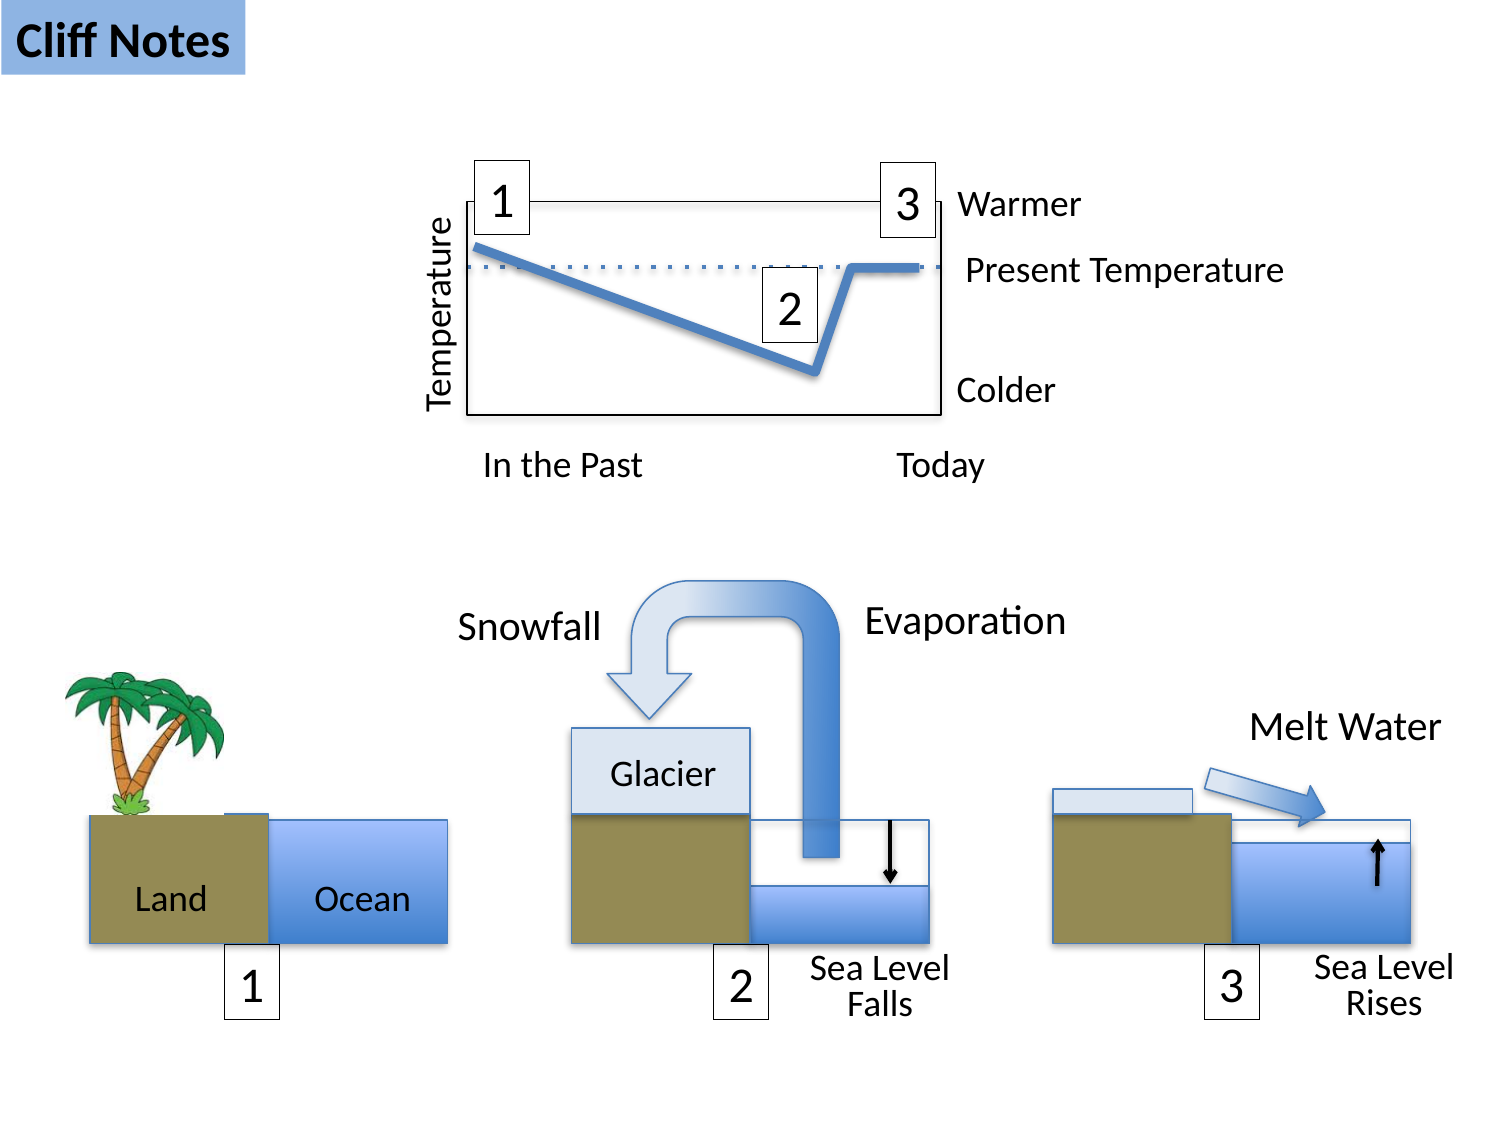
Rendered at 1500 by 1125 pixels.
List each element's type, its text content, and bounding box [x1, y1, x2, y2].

text_box [1231, 819, 1411, 944]
text_box [749, 819, 930, 944]
text_box Present Temperature [1103, 237, 1301, 298]
text_box [1052, 813, 1232, 944]
text_box [1052, 788, 1193, 815]
text_box [571, 727, 751, 815]
text_box [571, 823, 744, 944]
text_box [65, 159, 531, 1021]
text_box 3 [1204, 944, 1260, 1020]
text_box [606, 580, 840, 818]
text_box Snowfall [534, 591, 617, 656]
text_box Glacier [595, 741, 732, 802]
text_box [1203, 767, 1326, 818]
text_box Sea Level Rises [1299, 943, 1470, 1030]
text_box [534, 171, 1099, 494]
text_box 3 [880, 162, 936, 169]
text_box Sea Level Falls [794, 944, 966, 1032]
text_box Evaporation [849, 585, 1082, 651]
text_box 2 [713, 944, 769, 1020]
text_box Cliff Notes [1, 0, 246, 75]
text_box Melt Water [1234, 691, 1458, 756]
